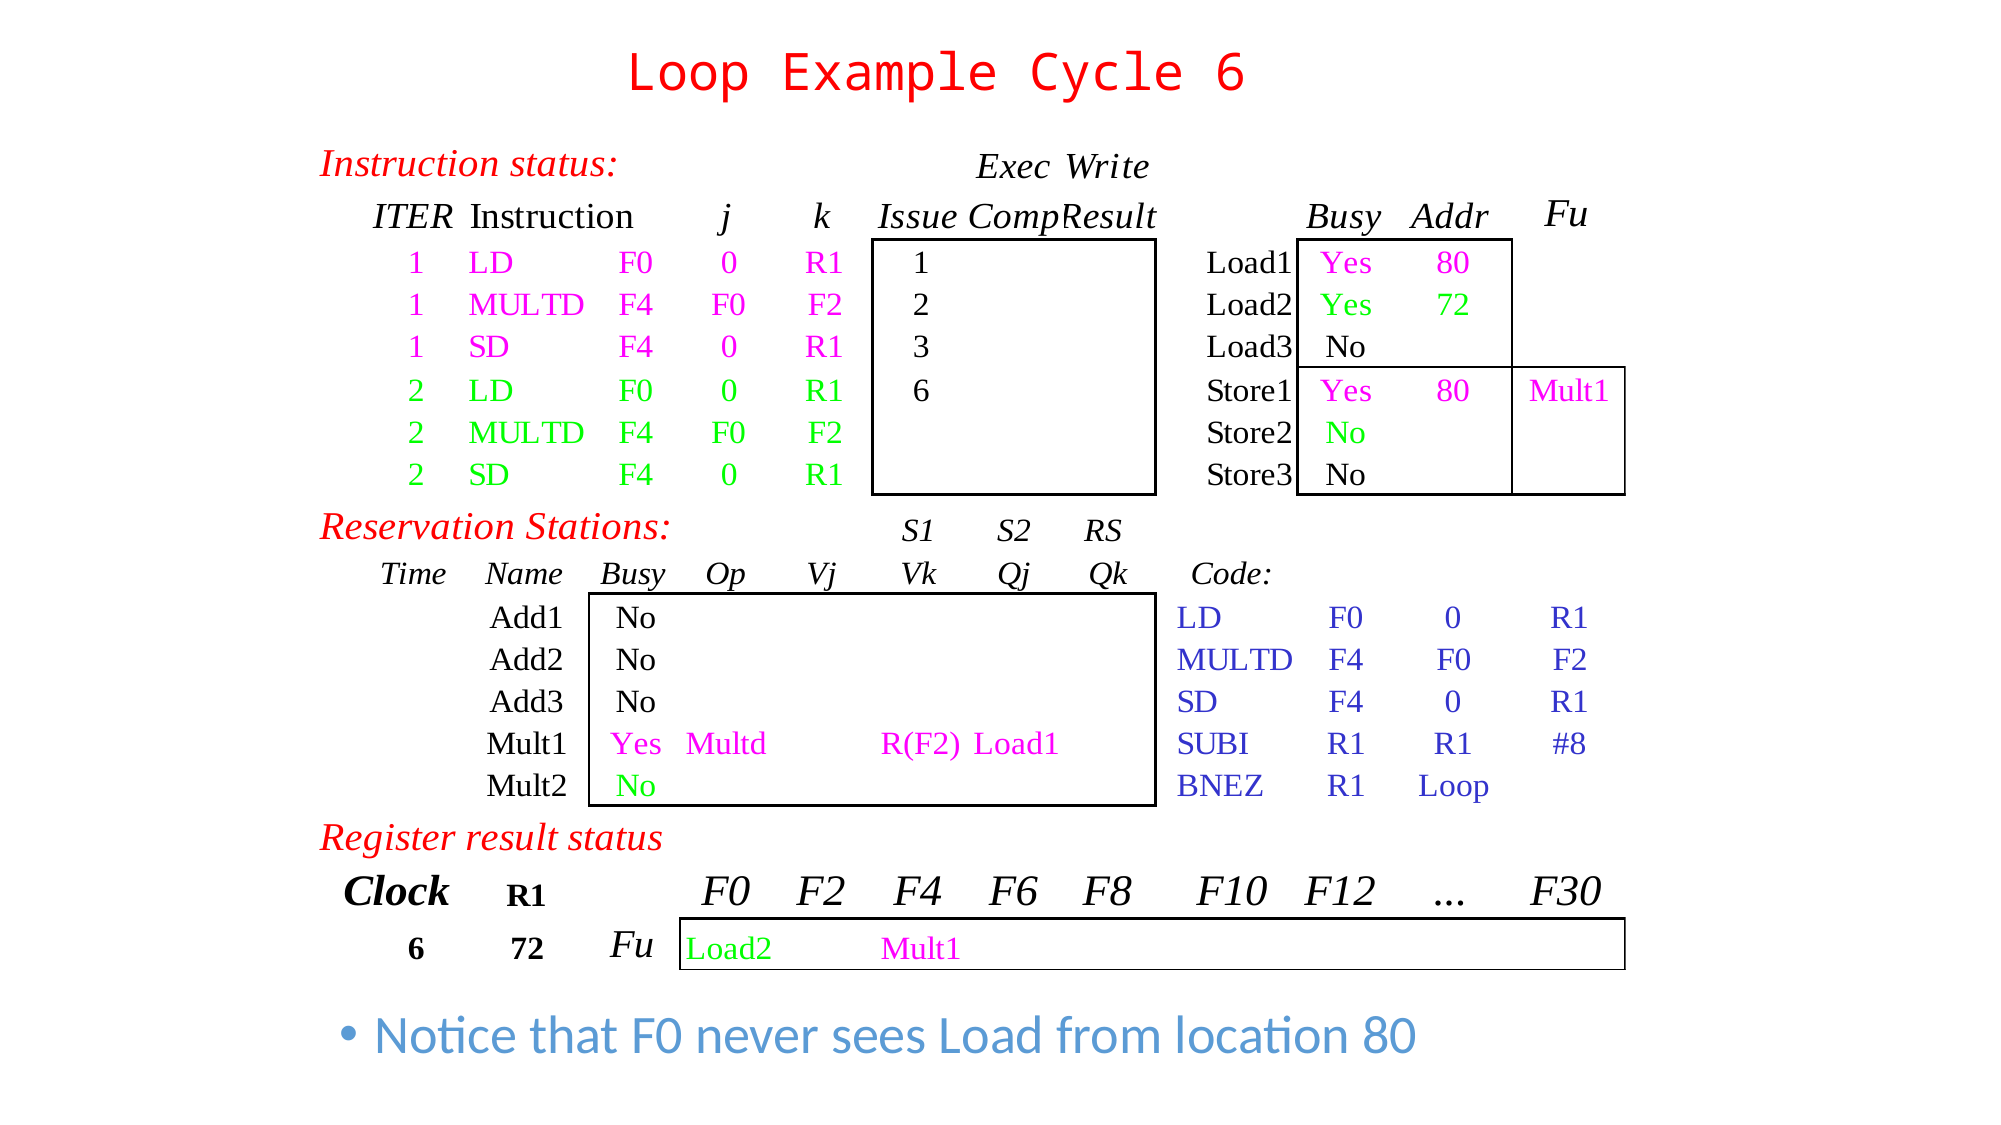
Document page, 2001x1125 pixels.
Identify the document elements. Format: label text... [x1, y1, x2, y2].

title Loop Example Cycle 6 [375, 37, 1498, 109]
list Notice that F0 never sees Load from location 80 [324, 999, 1643, 1073]
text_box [312, 137, 1628, 972]
